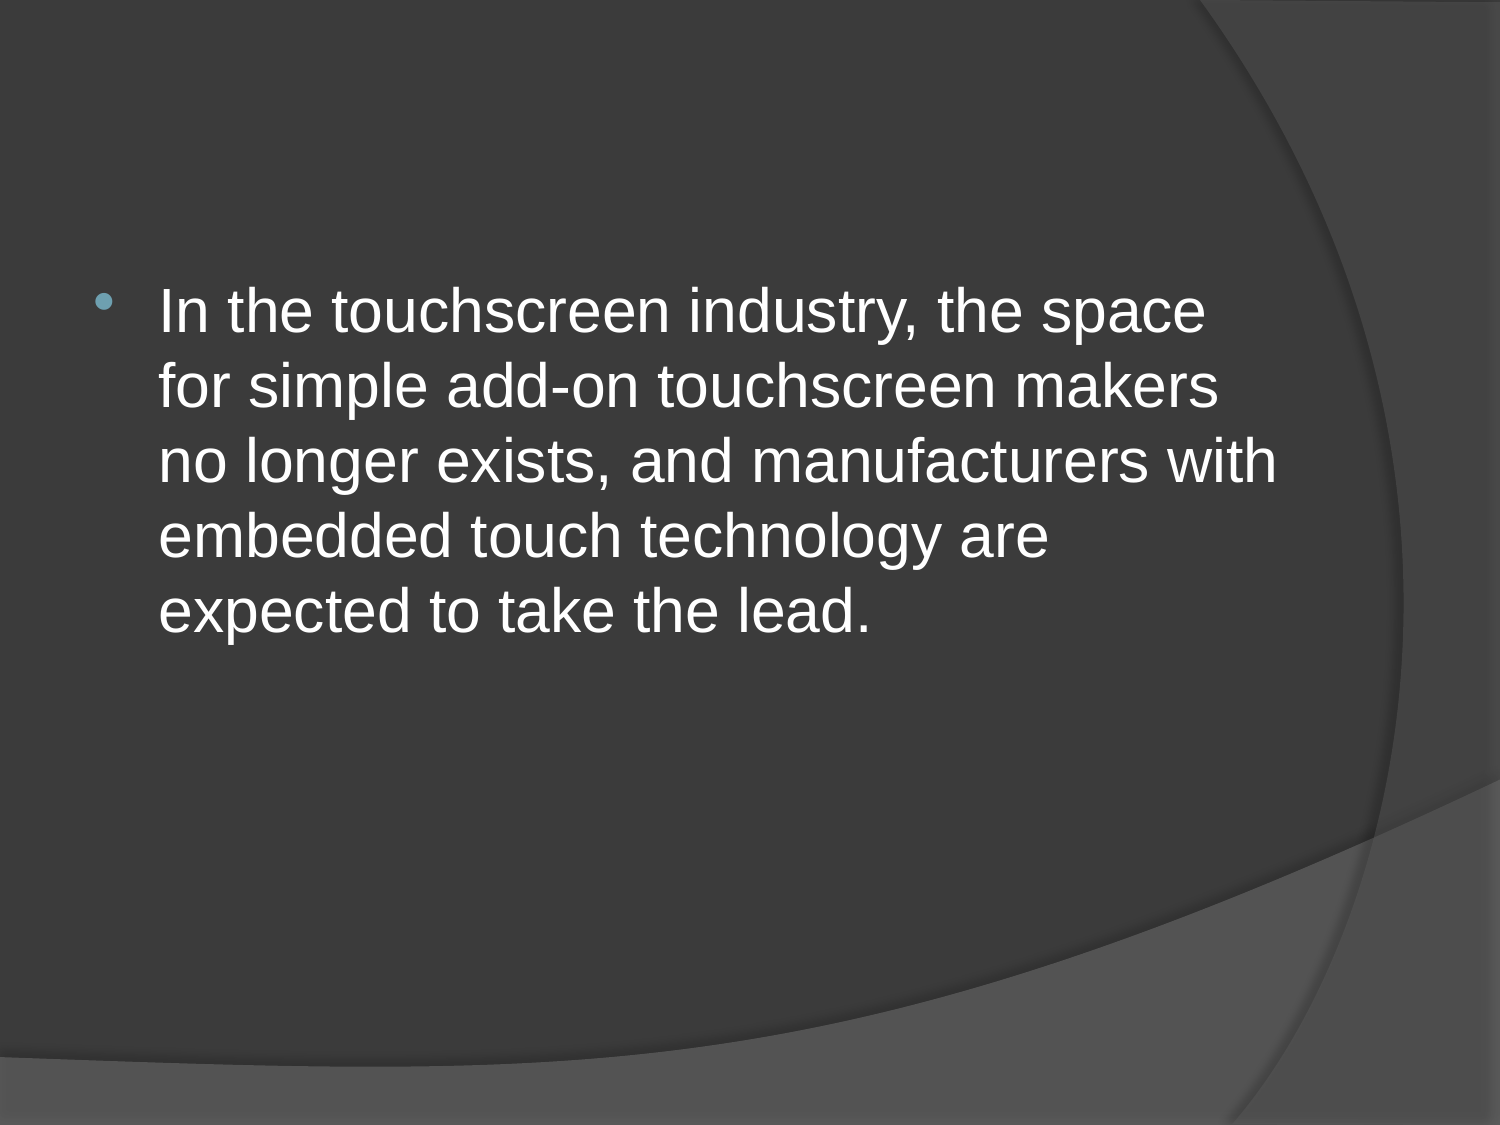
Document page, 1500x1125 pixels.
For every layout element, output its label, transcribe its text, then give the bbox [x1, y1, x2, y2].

list In the touchscreen industry, the space for simple add-on touchscreen makers no longer exists, and manufacturers with embedded touch technology are expected to take the lead. [75, 262, 1300, 1005]
